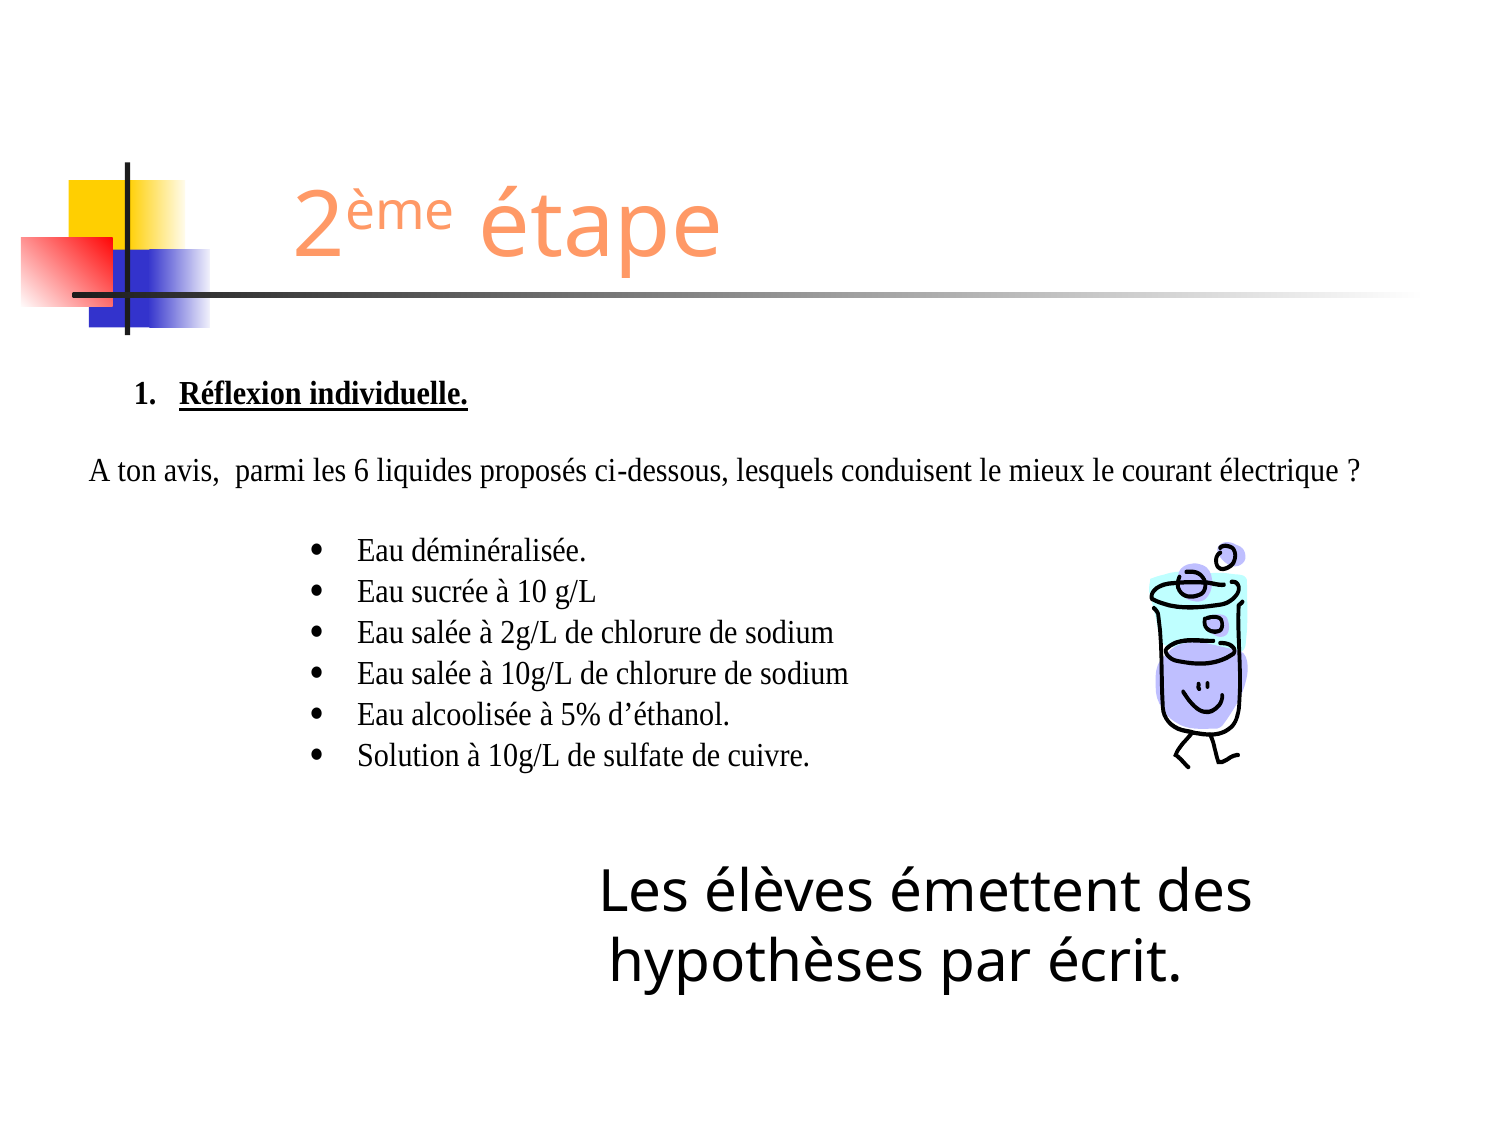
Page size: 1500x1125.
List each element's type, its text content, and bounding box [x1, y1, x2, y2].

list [88, 373, 1448, 815]
title 2ème étape [277, 42, 981, 283]
list Les élèves émettent des hypothèses par écrit. [537, 845, 1422, 1076]
